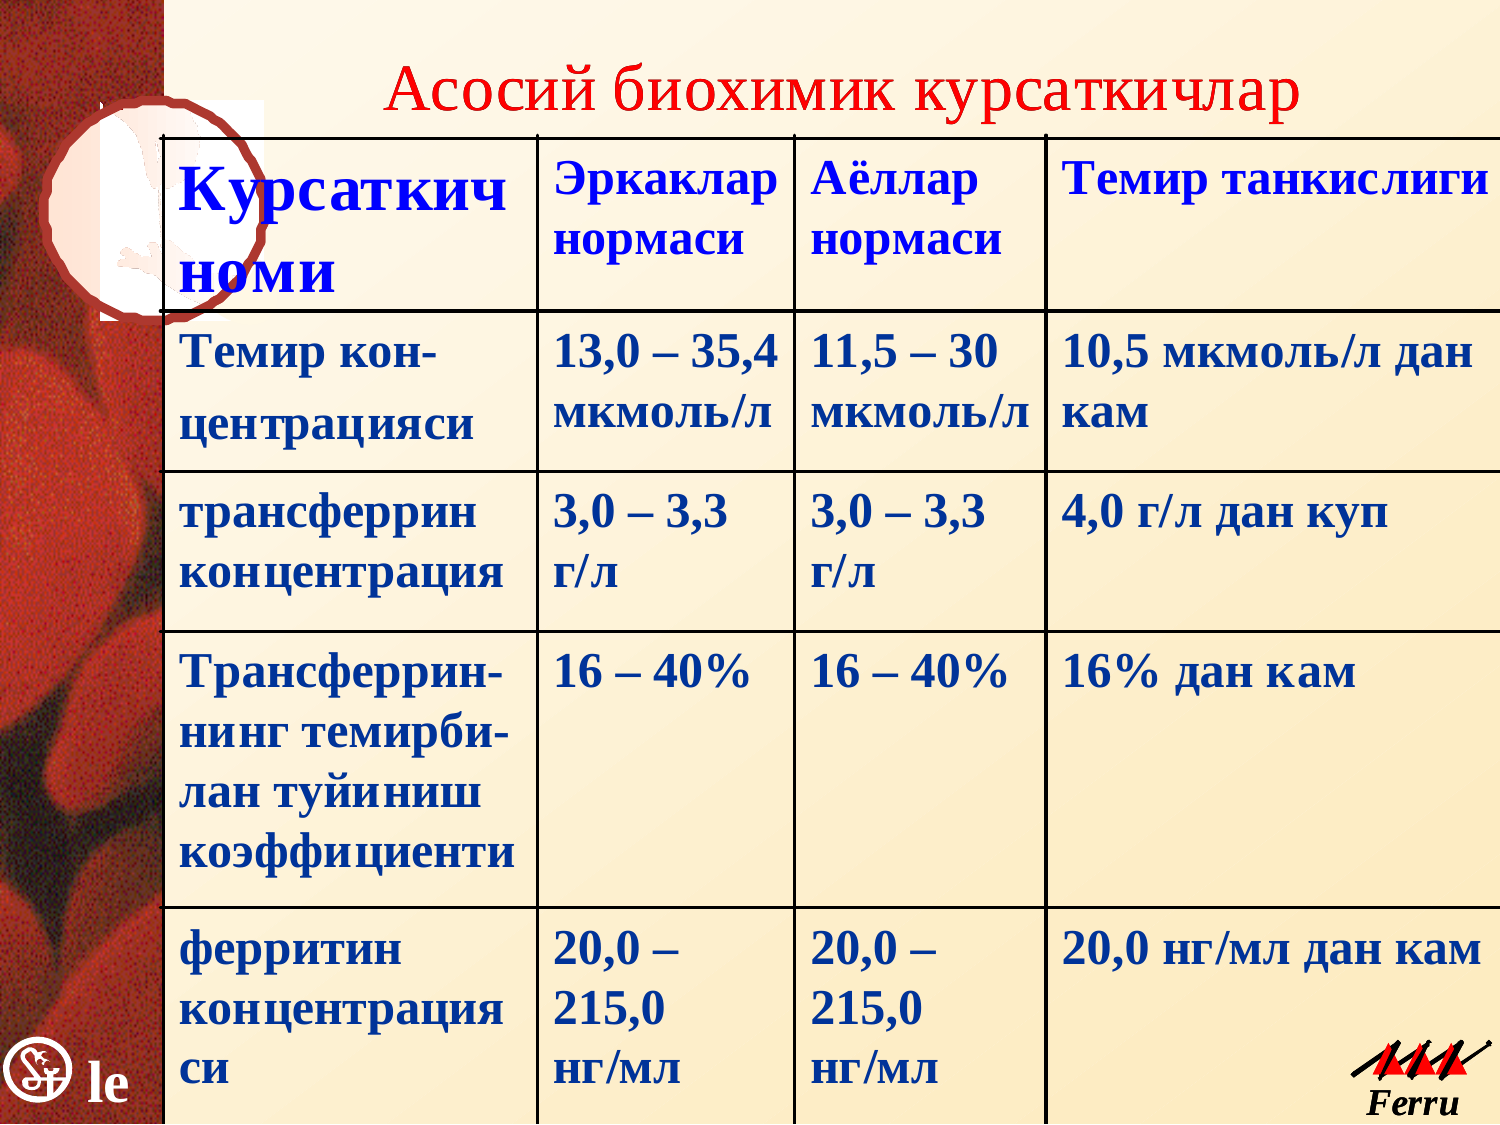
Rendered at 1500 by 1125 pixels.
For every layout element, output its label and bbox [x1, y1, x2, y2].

text_box [0, 0, 1500, 1124]
